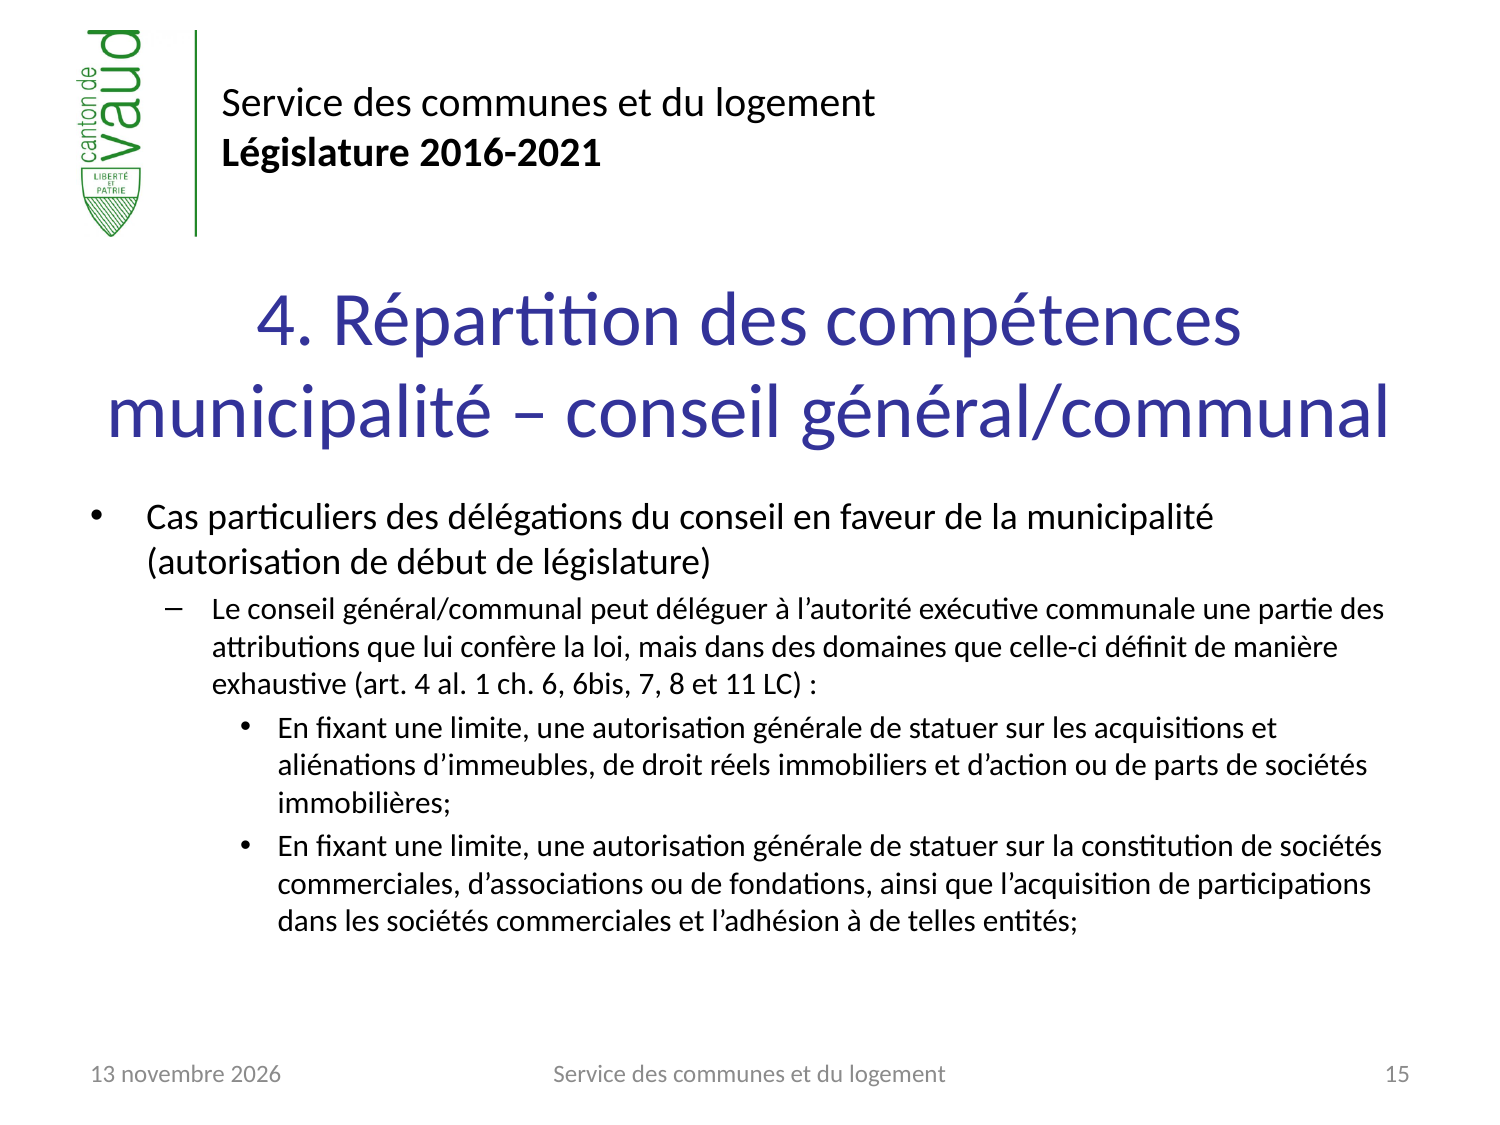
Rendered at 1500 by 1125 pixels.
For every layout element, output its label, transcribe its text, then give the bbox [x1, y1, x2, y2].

slide_number 6 juin 2017 [75, 1042, 425, 1103]
list Cas particuliers des délégations du conseil en faveur de la municipalité (autorisation de début de législature) Le conseil général/communal peut déléguer à l’autorité exécutive communale une partie des attributions que lui confère la loi, mais dans des domaines que celle-ci définit de manière exhaustive (art. 4 al. 1 ch. 6, 6bis, 7, 8 et 11 LC) : En fixant une limite, une autorisation générale de statuer sur les acquisitions et aliénations d’immeubles, de droit réels immobiliers et d’action ou de parts de sociétés immobilières; En fixant une limite, une autorisation générale de statuer sur la constitution de sociétés commerciales, d’associations ou de fondations, ainsi que l’acquisition de participations dans les sociétés commerciales et l’adhésion à de telles entités; [75, 484, 1425, 1035]
footer Service des communes et du logement [512, 1042, 988, 1103]
title 4. Répartition des compétences municipalité – conseil général/communal [75, 267, 1425, 455]
slide_number 15 [1074, 1042, 1425, 1103]
picture [76, 30, 197, 237]
